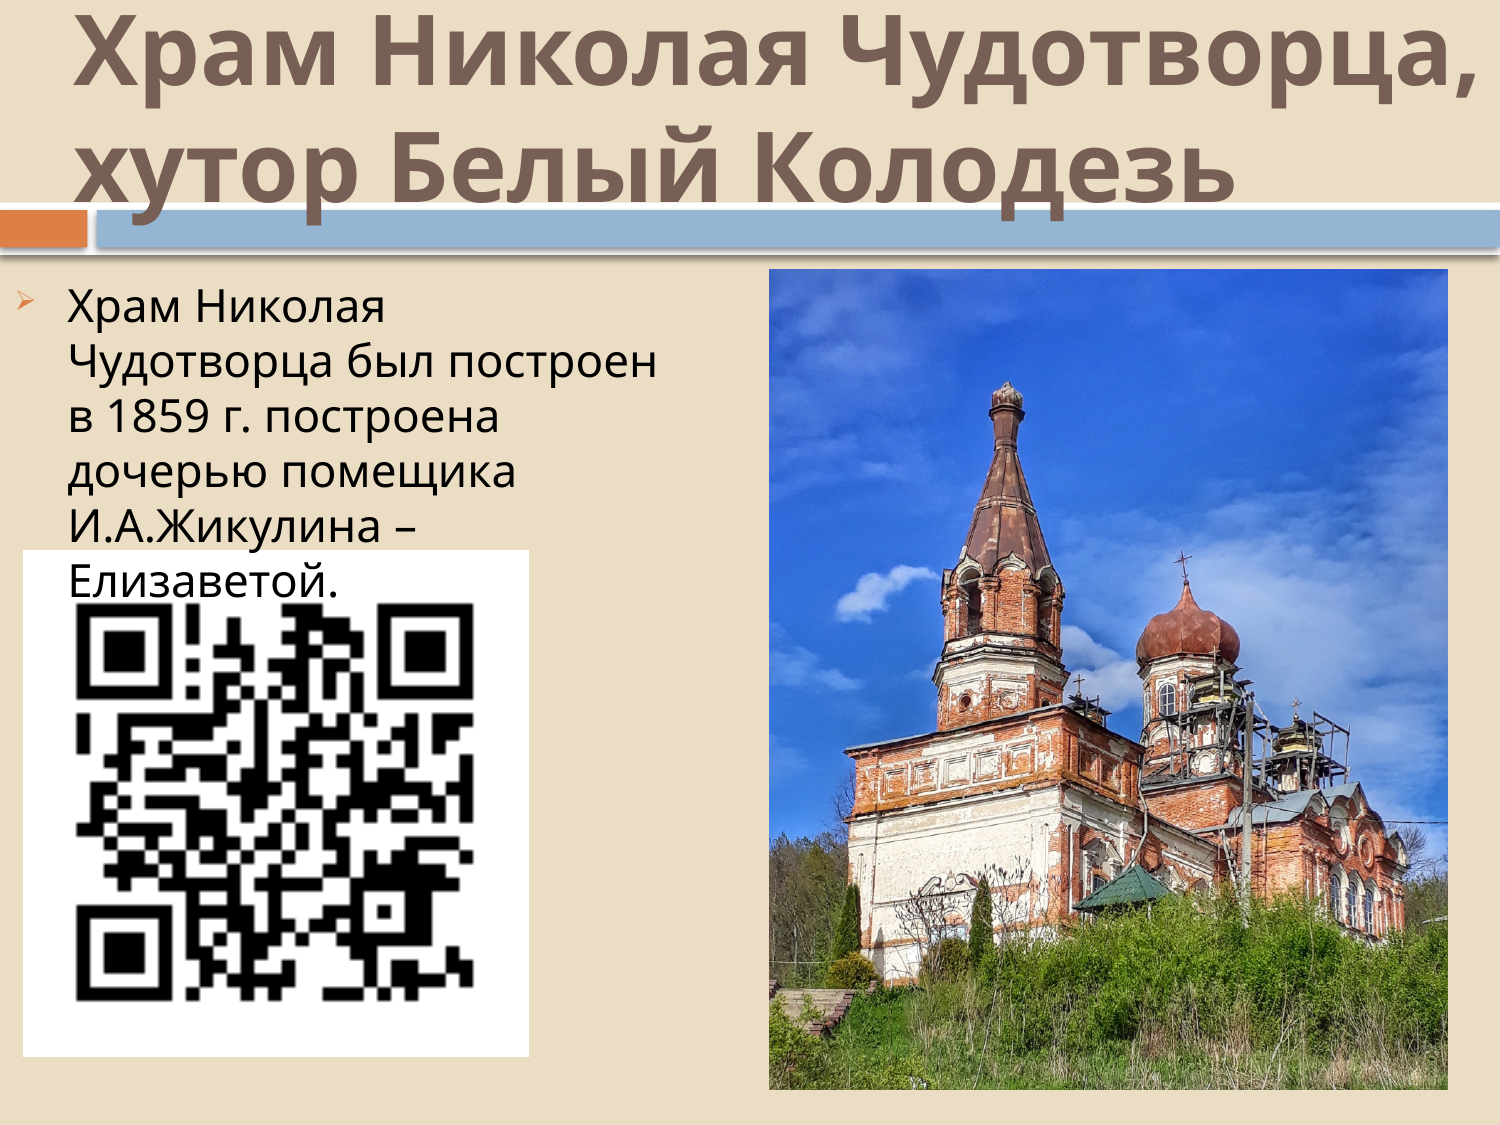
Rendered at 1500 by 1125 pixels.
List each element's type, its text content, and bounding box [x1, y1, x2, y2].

picture [769, 269, 1448, 1091]
title Храм Николая Чудотворца, хутор Белый Колодезь [58, 23, 1500, 186]
text_box Храм Николая Чудотворца был построен в 1859 г. построена дочерью помещика И.А.Жикулина – Елизаветой. [0, 269, 680, 1008]
text_box [533, 292, 763, 1032]
picture [23, 550, 530, 1057]
